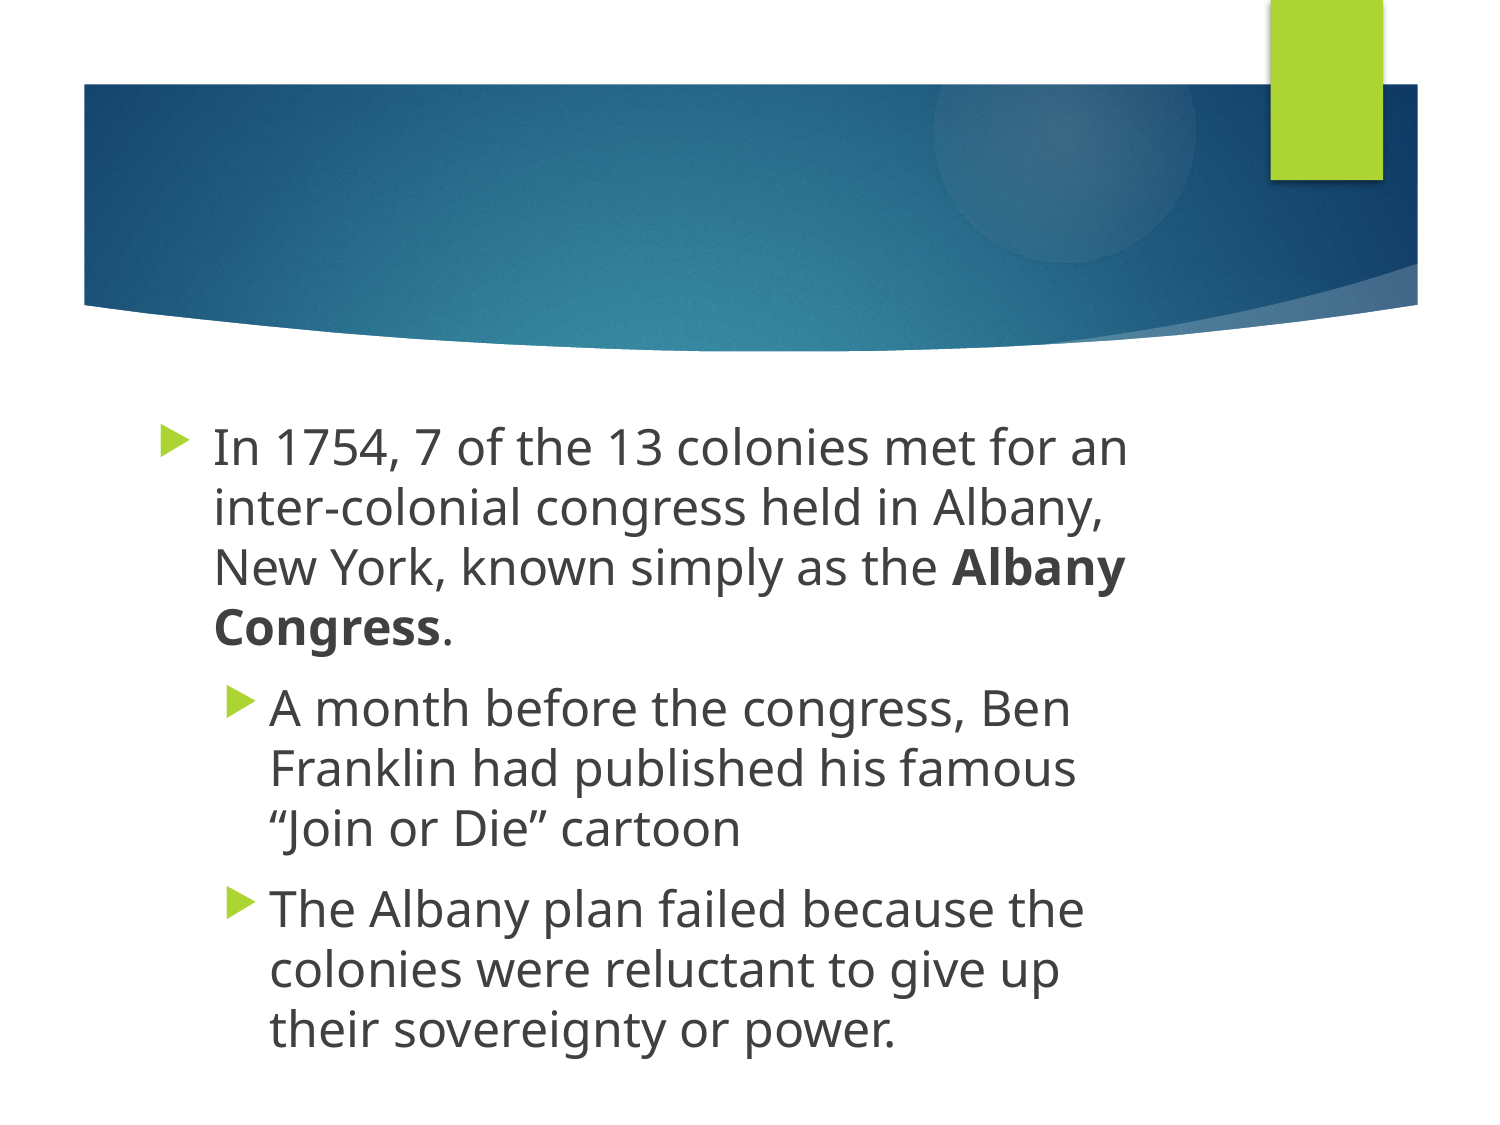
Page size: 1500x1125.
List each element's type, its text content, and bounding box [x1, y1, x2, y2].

list In 1754, 7 of the 13 colonies met for an inter-colonial congress held in Albany, New York, known simply as the Albany Congress. A month before the congress, Ben Franklin had published his famous “Join or Die” cartoon The Albany plan failed because the colonies were reluctant to give up their sovereignty or power. [142, 408, 1183, 988]
